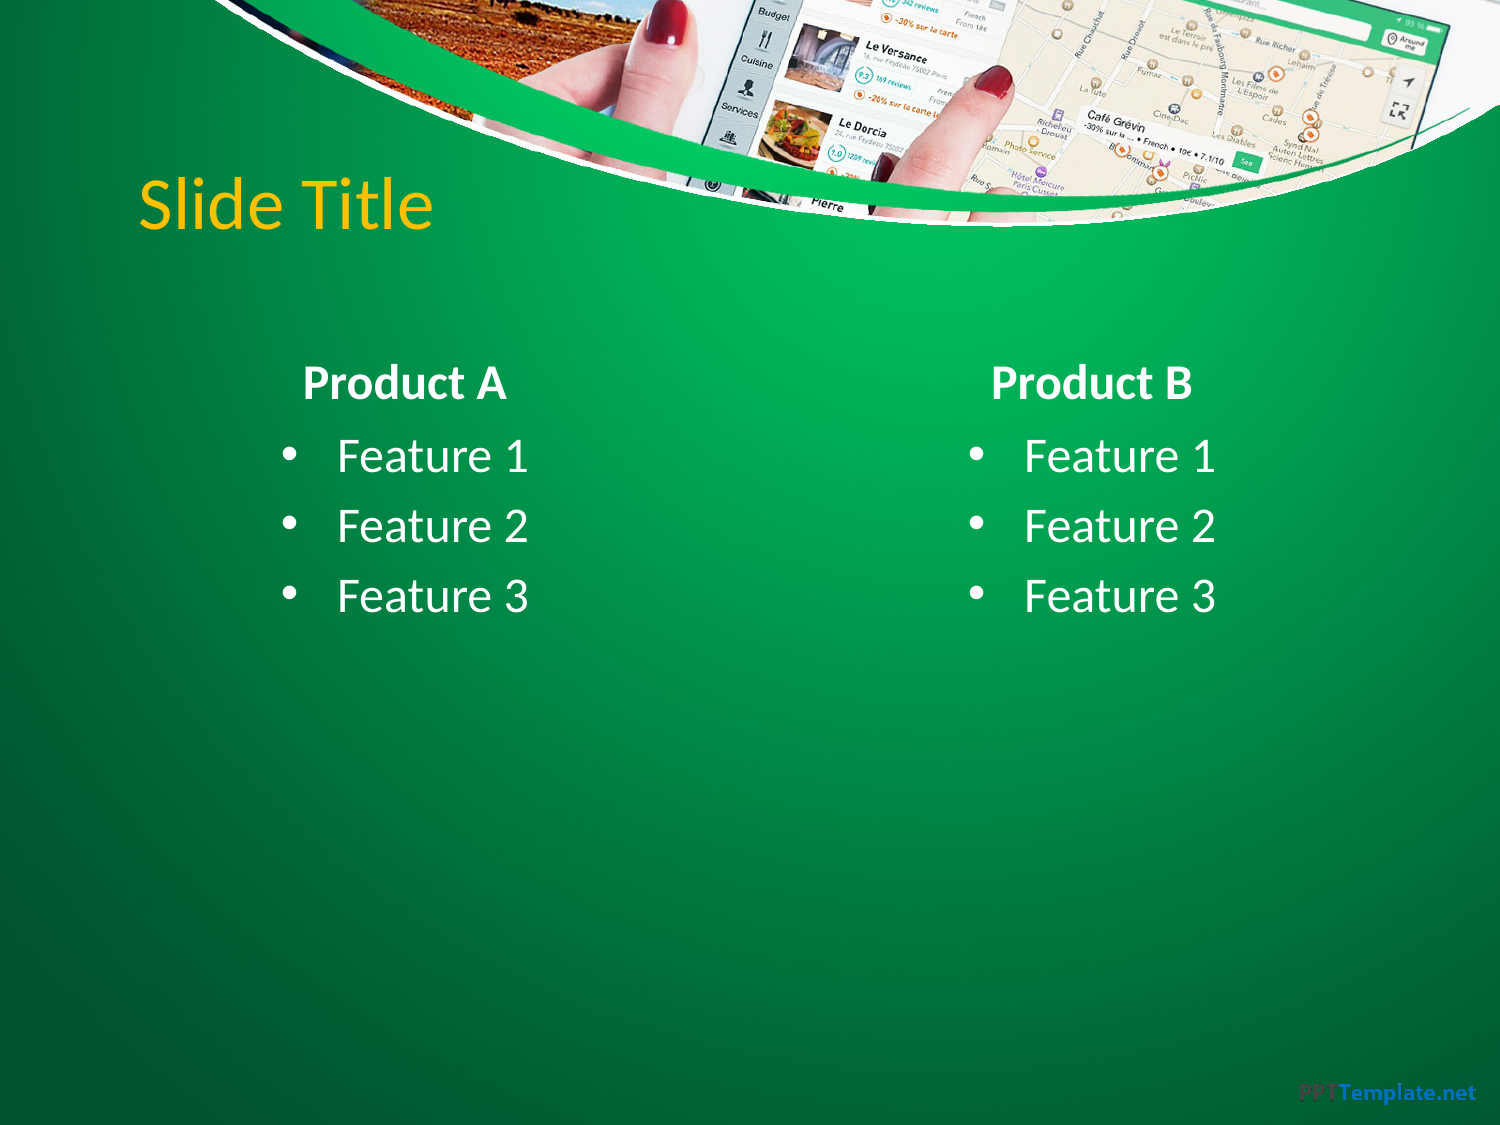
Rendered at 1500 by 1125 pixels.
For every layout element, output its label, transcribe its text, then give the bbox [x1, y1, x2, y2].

list Feature 1 Feature 2 Feature 3 [760, 415, 1424, 959]
list Product A [73, 311, 737, 415]
picture [0, 0, 1500, 1125]
list Product B [760, 311, 1424, 415]
title Slide Title [123, 136, 1402, 262]
list Feature 1 Feature 2 Feature 3 [73, 415, 737, 959]
